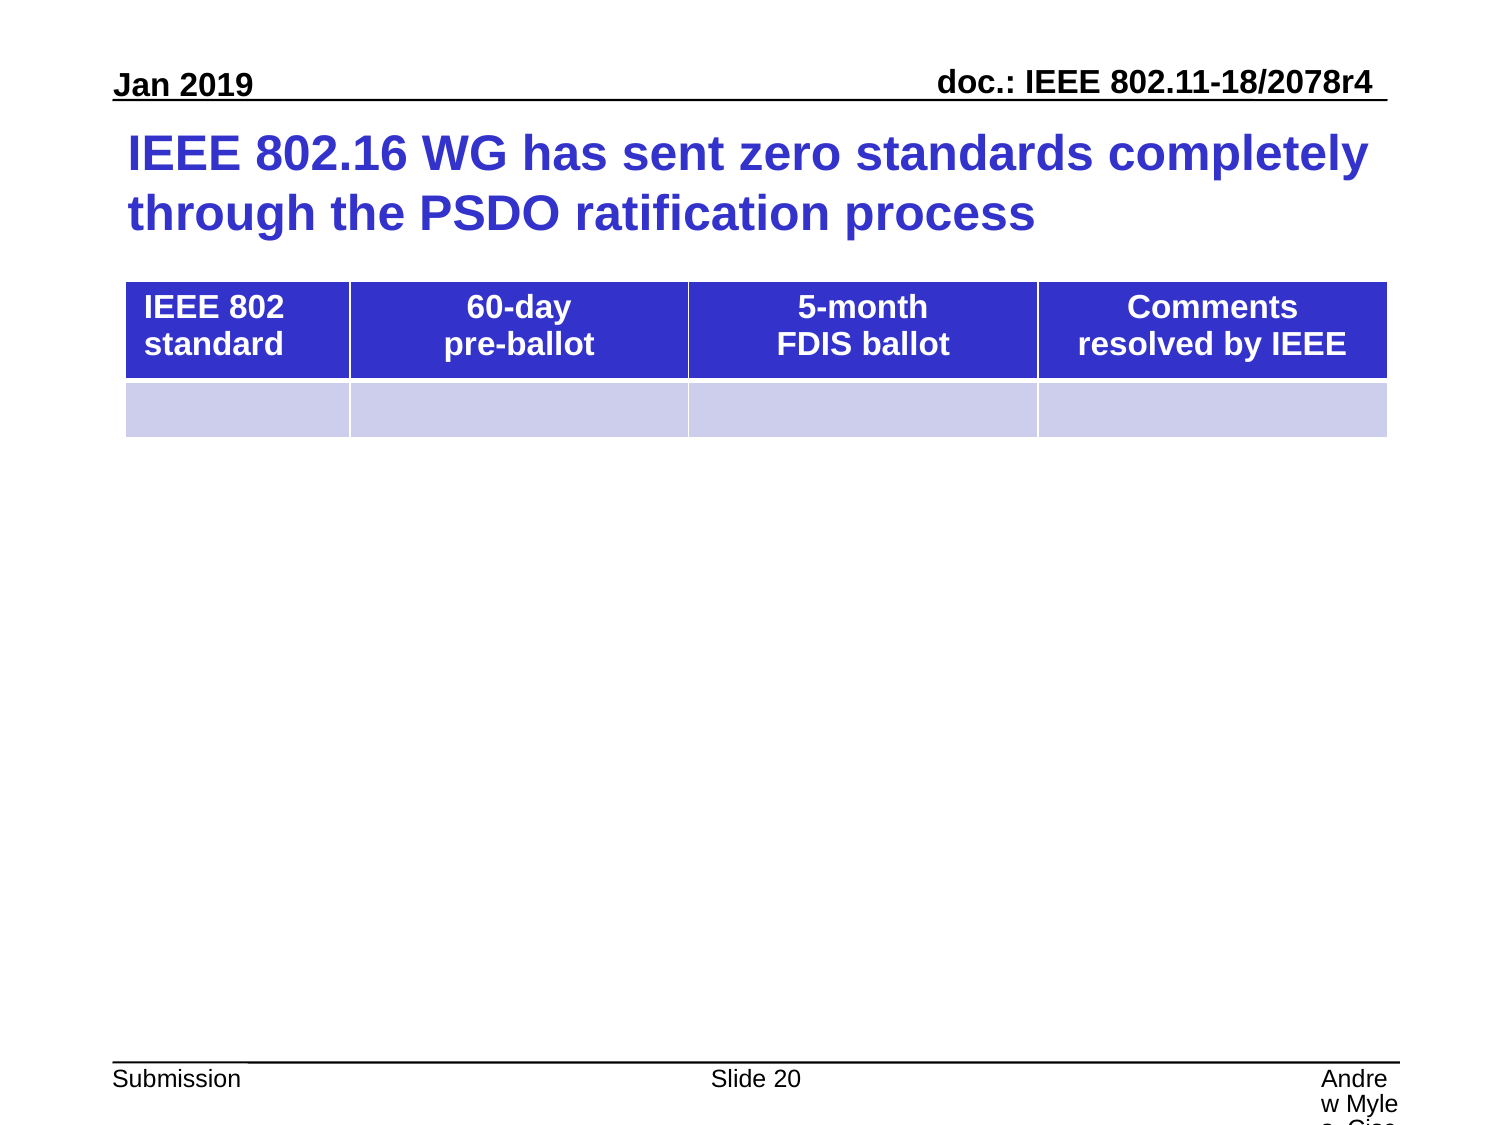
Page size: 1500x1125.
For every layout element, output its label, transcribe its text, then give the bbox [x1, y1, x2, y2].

table_header 60-day pre-ballot [351, 282, 688, 378]
table_cell [351, 383, 688, 437]
table_cell [689, 383, 1037, 437]
table_header Comments resolved by IEEE [1039, 282, 1387, 378]
table_header 5-month FDIS ballot [689, 282, 1037, 378]
footer Andrew Myles, Cisco [1320, 1061, 1402, 1093]
slide_number Slide 20 [709, 1061, 803, 1093]
table_header IEEE 802 standard [126, 282, 349, 378]
table_cell [1039, 383, 1387, 437]
table_cell [126, 383, 349, 437]
title IEEE 802.16 WG has sent zero standards completely through the PSDO ratification process [112, 112, 1388, 288]
